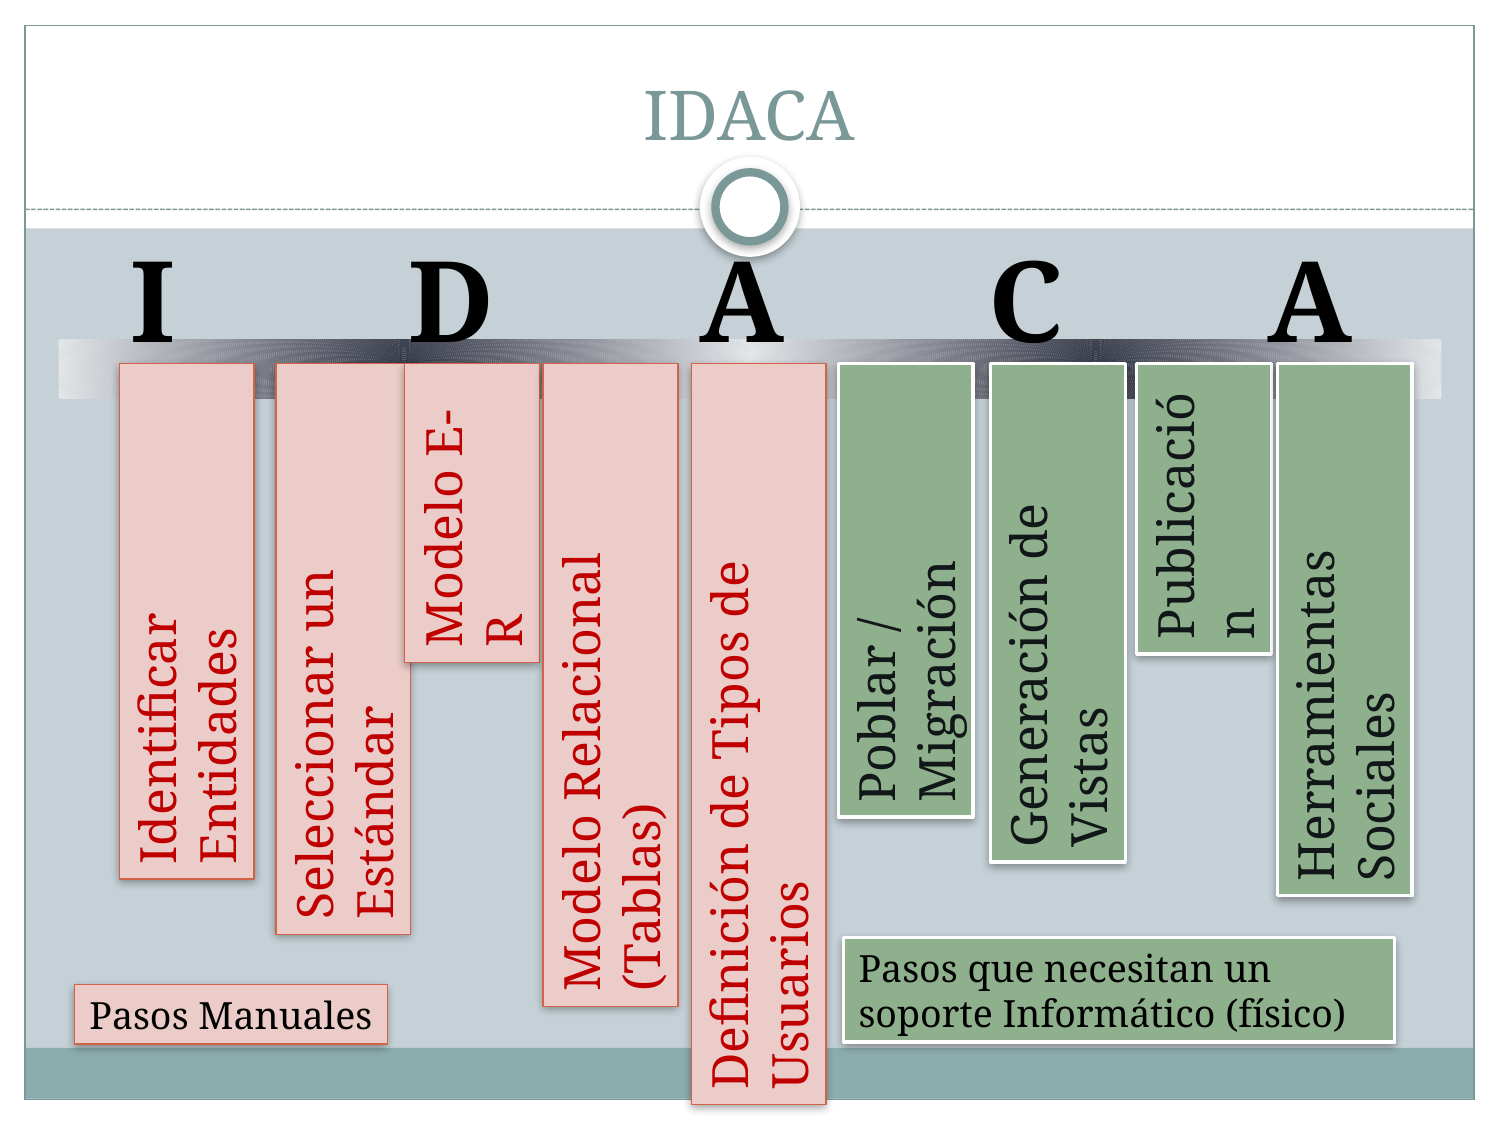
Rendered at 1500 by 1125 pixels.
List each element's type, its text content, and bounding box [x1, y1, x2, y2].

text_box Modelo E-R [404, 409, 537, 663]
text_box Pasos que necesitan un soporte Informático (físico) [842, 936, 1396, 1044]
text_box Seleccionar un Estándar [275, 409, 411, 935]
text_box Identificar Entidades [119, 409, 255, 880]
text_box Generación de Vistas [989, 409, 1127, 864]
text_box Poblar / Migración [837, 409, 975, 819]
text_box Herramientas Sociales [1276, 409, 1414, 897]
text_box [58, 339, 1442, 399]
text_box Modelo Relacional (Tablas) [542, 409, 679, 1007]
text_box Pasos Manuales [74, 984, 388, 1045]
text_box Publicación [1135, 409, 1270, 656]
text_box Definición de Tipos de Usuarios [691, 409, 827, 1105]
title IDACA [49, 37, 1450, 162]
text_box I D A C A [115, 222, 1370, 336]
